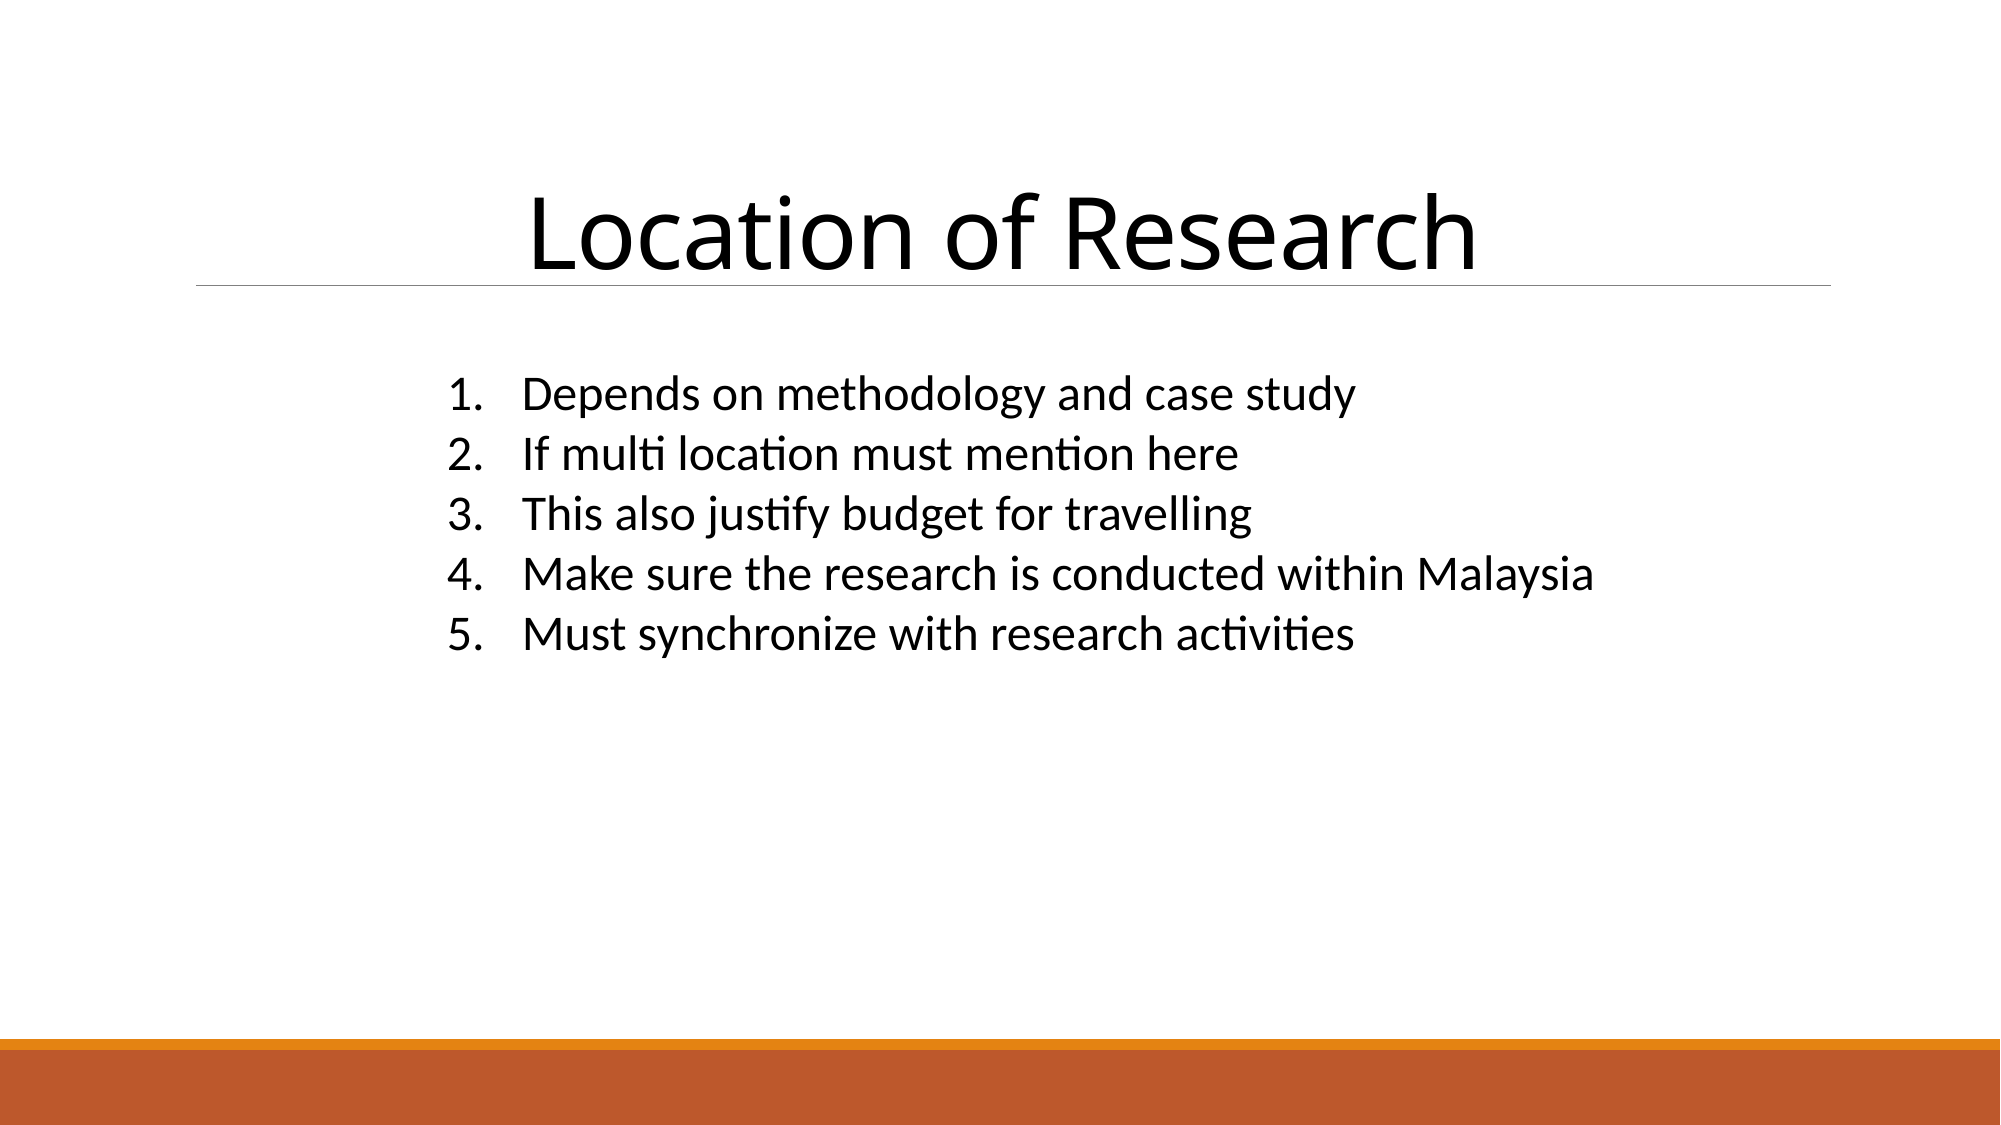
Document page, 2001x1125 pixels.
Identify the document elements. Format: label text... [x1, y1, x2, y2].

title Location of Research [250, 80, 1756, 298]
text_box Depends on methodology and case study If multi location must mention here This also justify budget for travelling Make sure the research is conducted within Malaysia Must synchronize with research activities [432, 352, 1611, 668]
